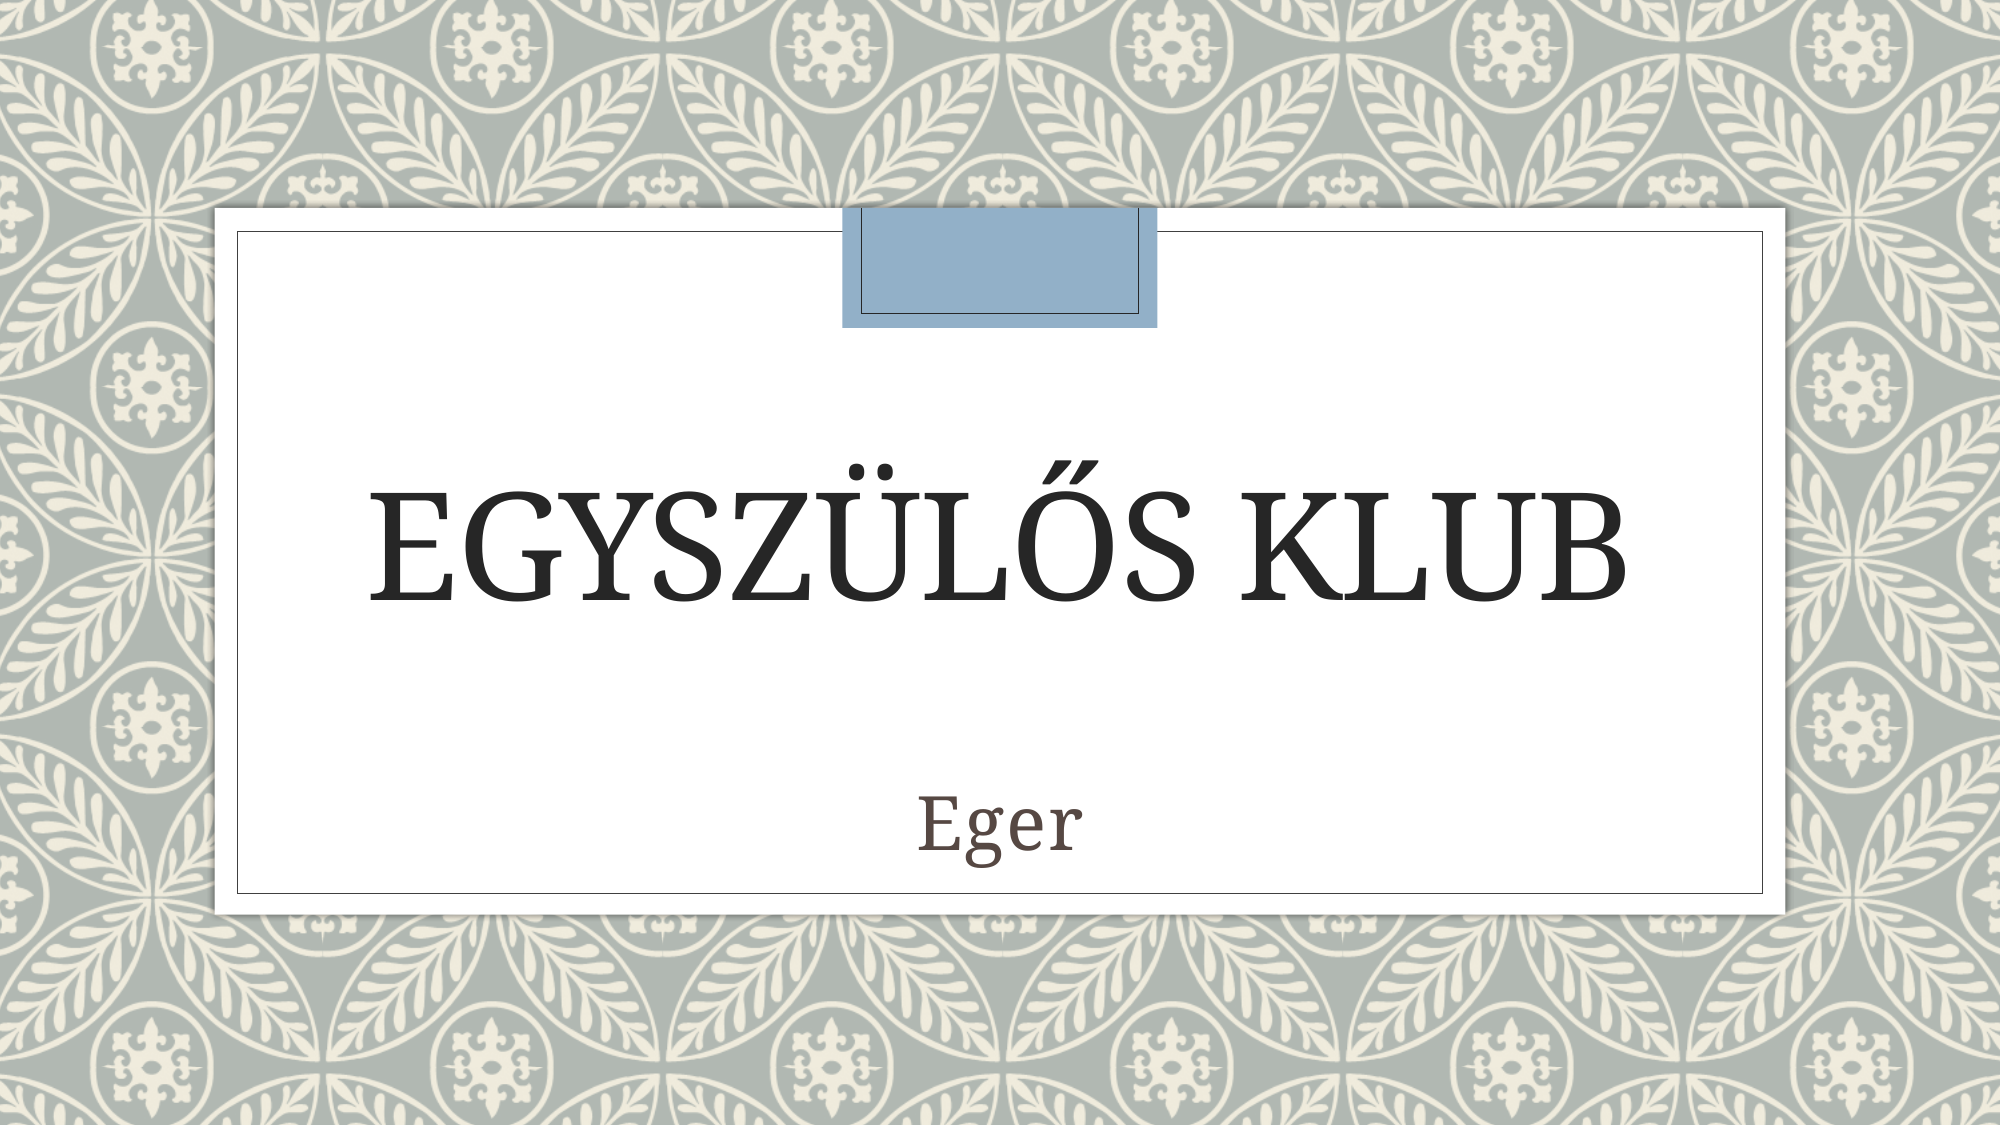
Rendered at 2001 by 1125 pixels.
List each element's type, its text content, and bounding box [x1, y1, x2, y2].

subtitle Eger [256, 768, 1745, 844]
title Egyszülős klub [256, 343, 1744, 768]
